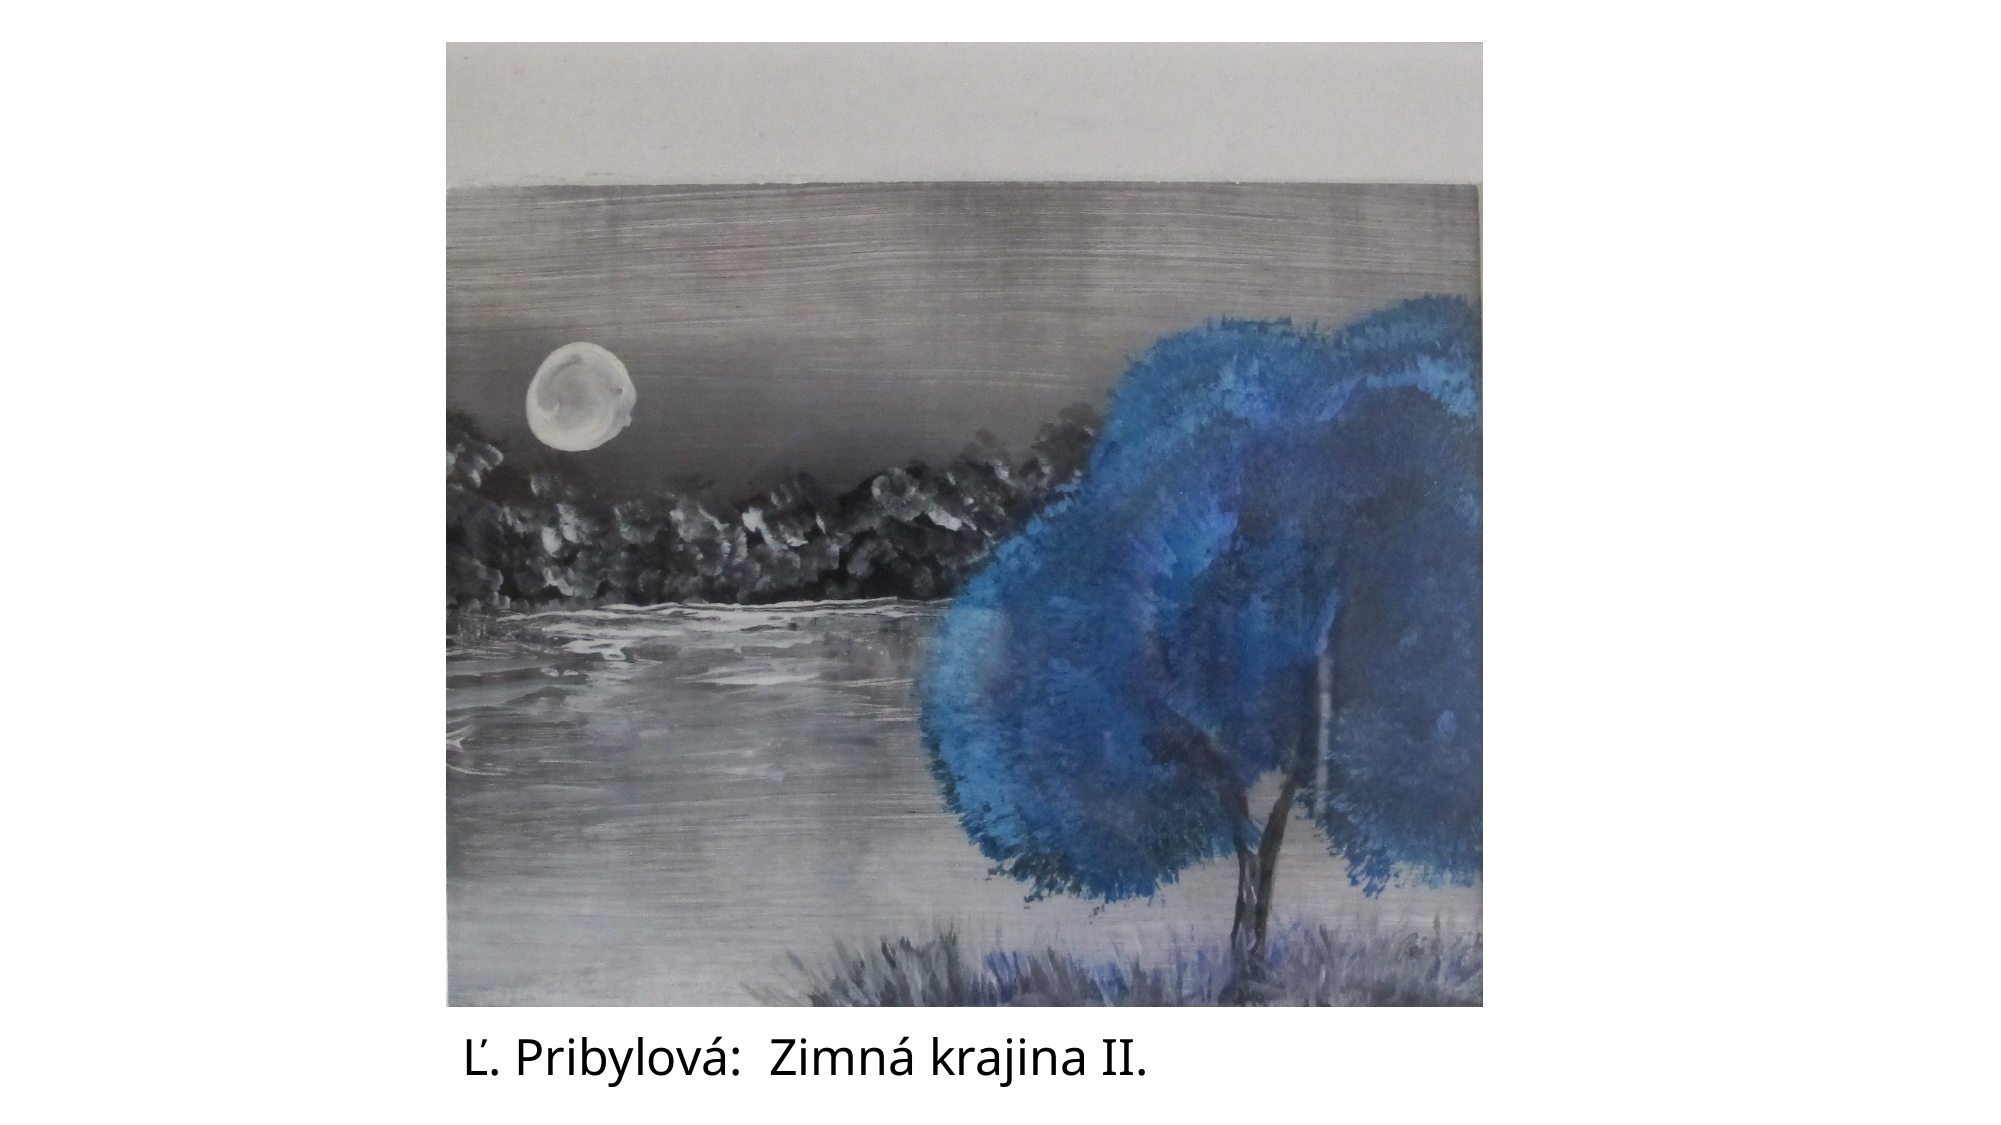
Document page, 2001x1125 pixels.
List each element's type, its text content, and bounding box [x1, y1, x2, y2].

title Ľ. Pribylová: Zimná krajina II. [446, 993, 1591, 1125]
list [446, 42, 1483, 1007]
